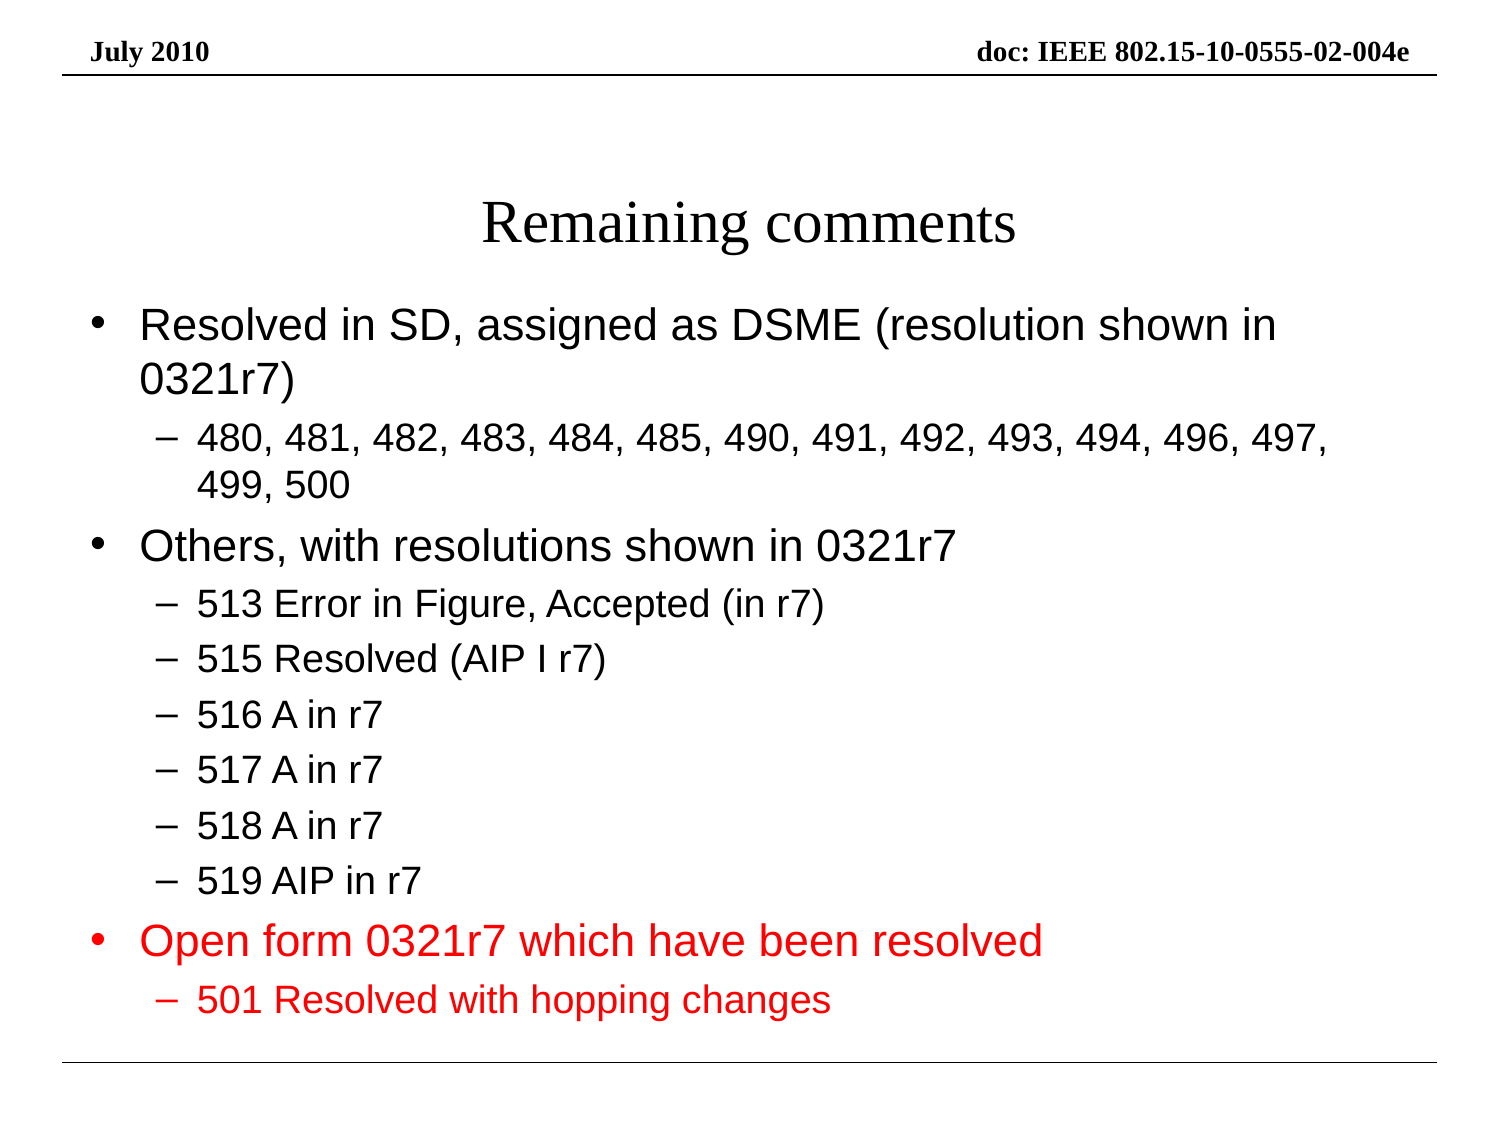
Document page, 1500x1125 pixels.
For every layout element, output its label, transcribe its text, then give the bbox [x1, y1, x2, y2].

list Resolved in SD, assigned as DSME (resolution shown in 0321r7) 480, 481, 482, 483, 484, 485, 490, 491, 492, 493, 494, 496, 497, 499, 500 Others, with resolutions shown in 0321r7 513 Error in Figure, Accepted (in r7) 515 Resolved (AIP I r7) 516 A in r7 517 A in r7 518 A in r7 519 AIP in r7 Open form 0321r7 which have been resolved 501 Resolved with hopping changes [75, 287, 1425, 1030]
title Remaining comments [75, 99, 1425, 263]
